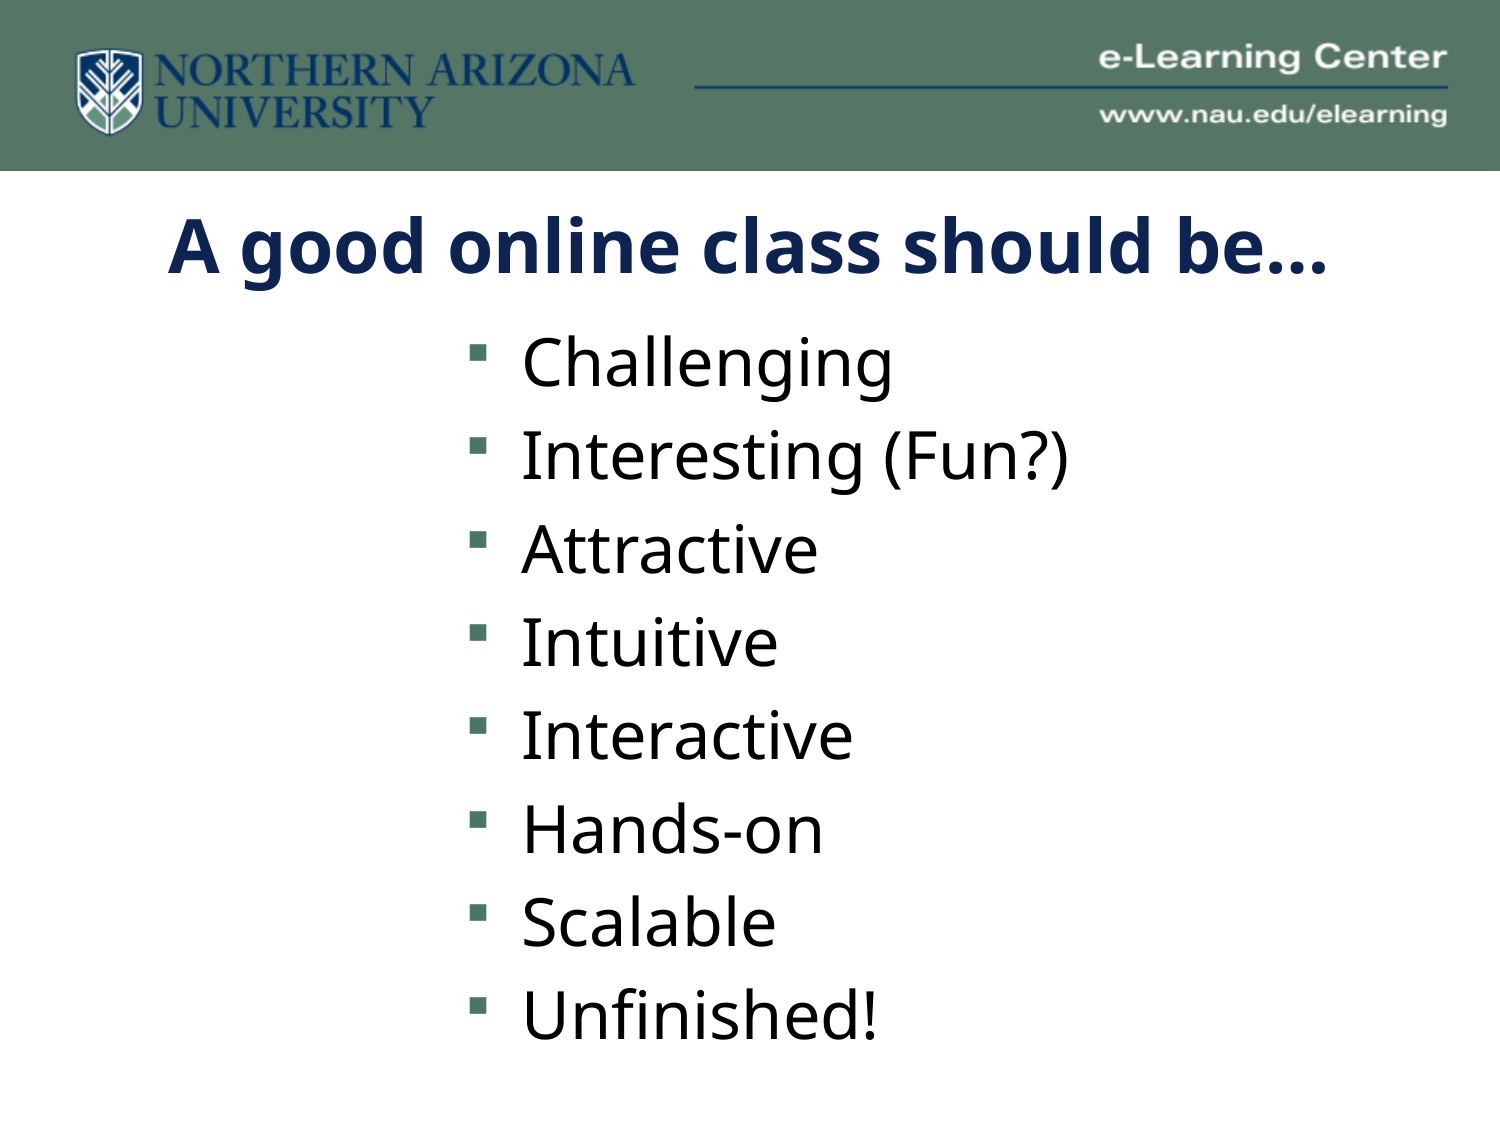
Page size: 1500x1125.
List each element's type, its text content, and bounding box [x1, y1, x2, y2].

title A good online class should be… [62, 174, 1438, 313]
list Challenging Interesting (Fun?) Attractive Intuitive Interactive Hands-on Scalable Unfinished! [450, 312, 1150, 1088]
